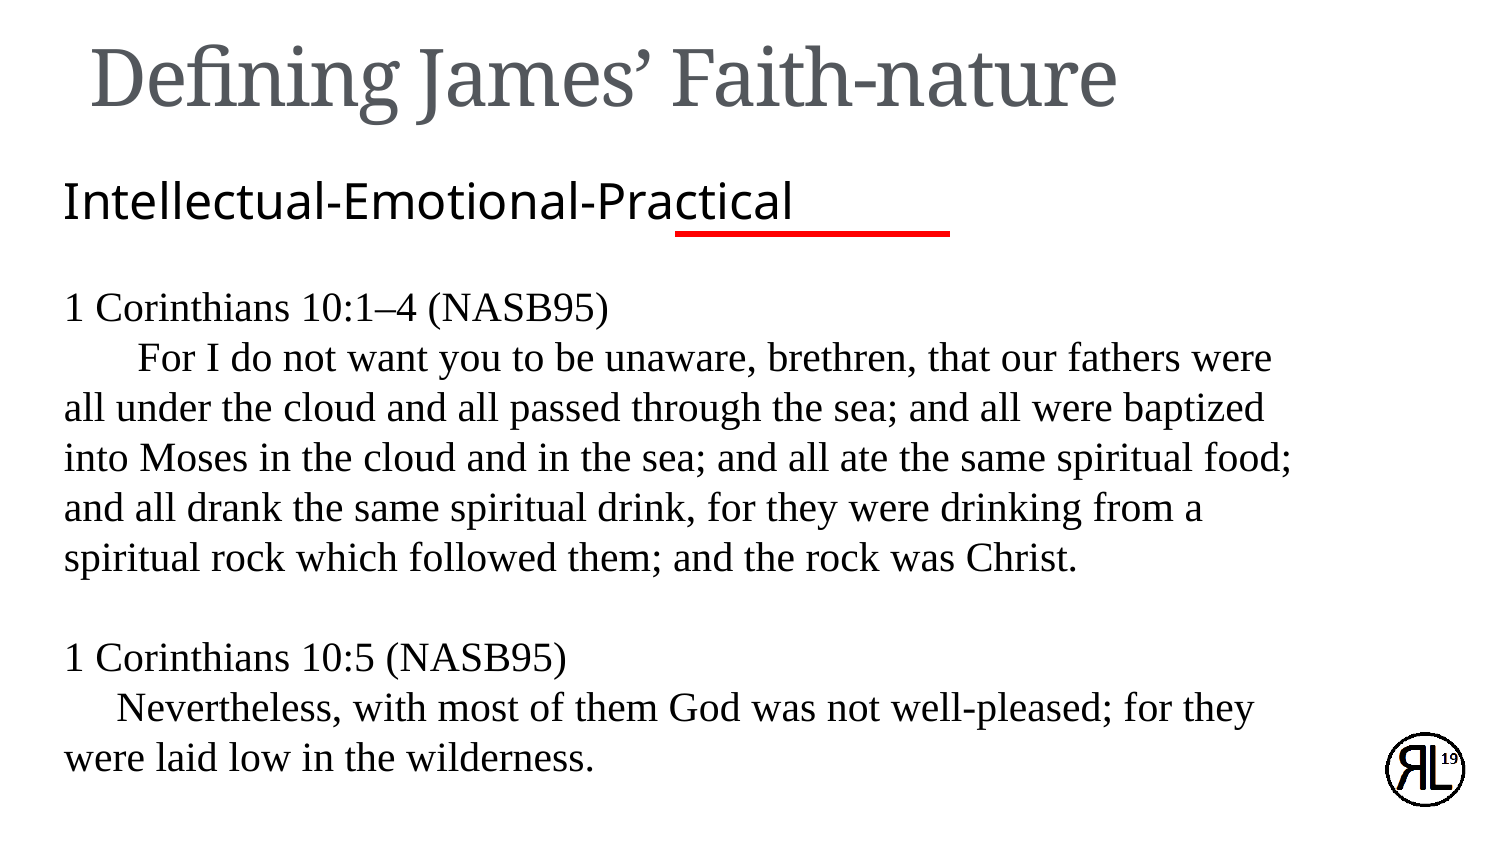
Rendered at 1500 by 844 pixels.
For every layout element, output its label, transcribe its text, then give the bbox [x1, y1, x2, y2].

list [1357, 717, 1485, 818]
title Defining James’ Faith-nature [74, 18, 1318, 129]
list [49, 129, 1451, 803]
text_box Intellectual-Emotional-Practical 1 Corinthians 10:1–4 (NASB95) For I do not want you to be unaware, brethren, that our fathers were all under the cloud and all passed through the sea; and all were baptized into Moses in the cloud and in the sea; and all ate the same spiritual food; and all drank the same spiritual drink, for they were drinking from a spiritual rock which followed them; and the rock was Christ. 1 Corinthians 10:5 (NASB95) Nevertheless, with most of them God was not well-pleased; for they were laid low in the wilderness. [49, 162, 1326, 788]
